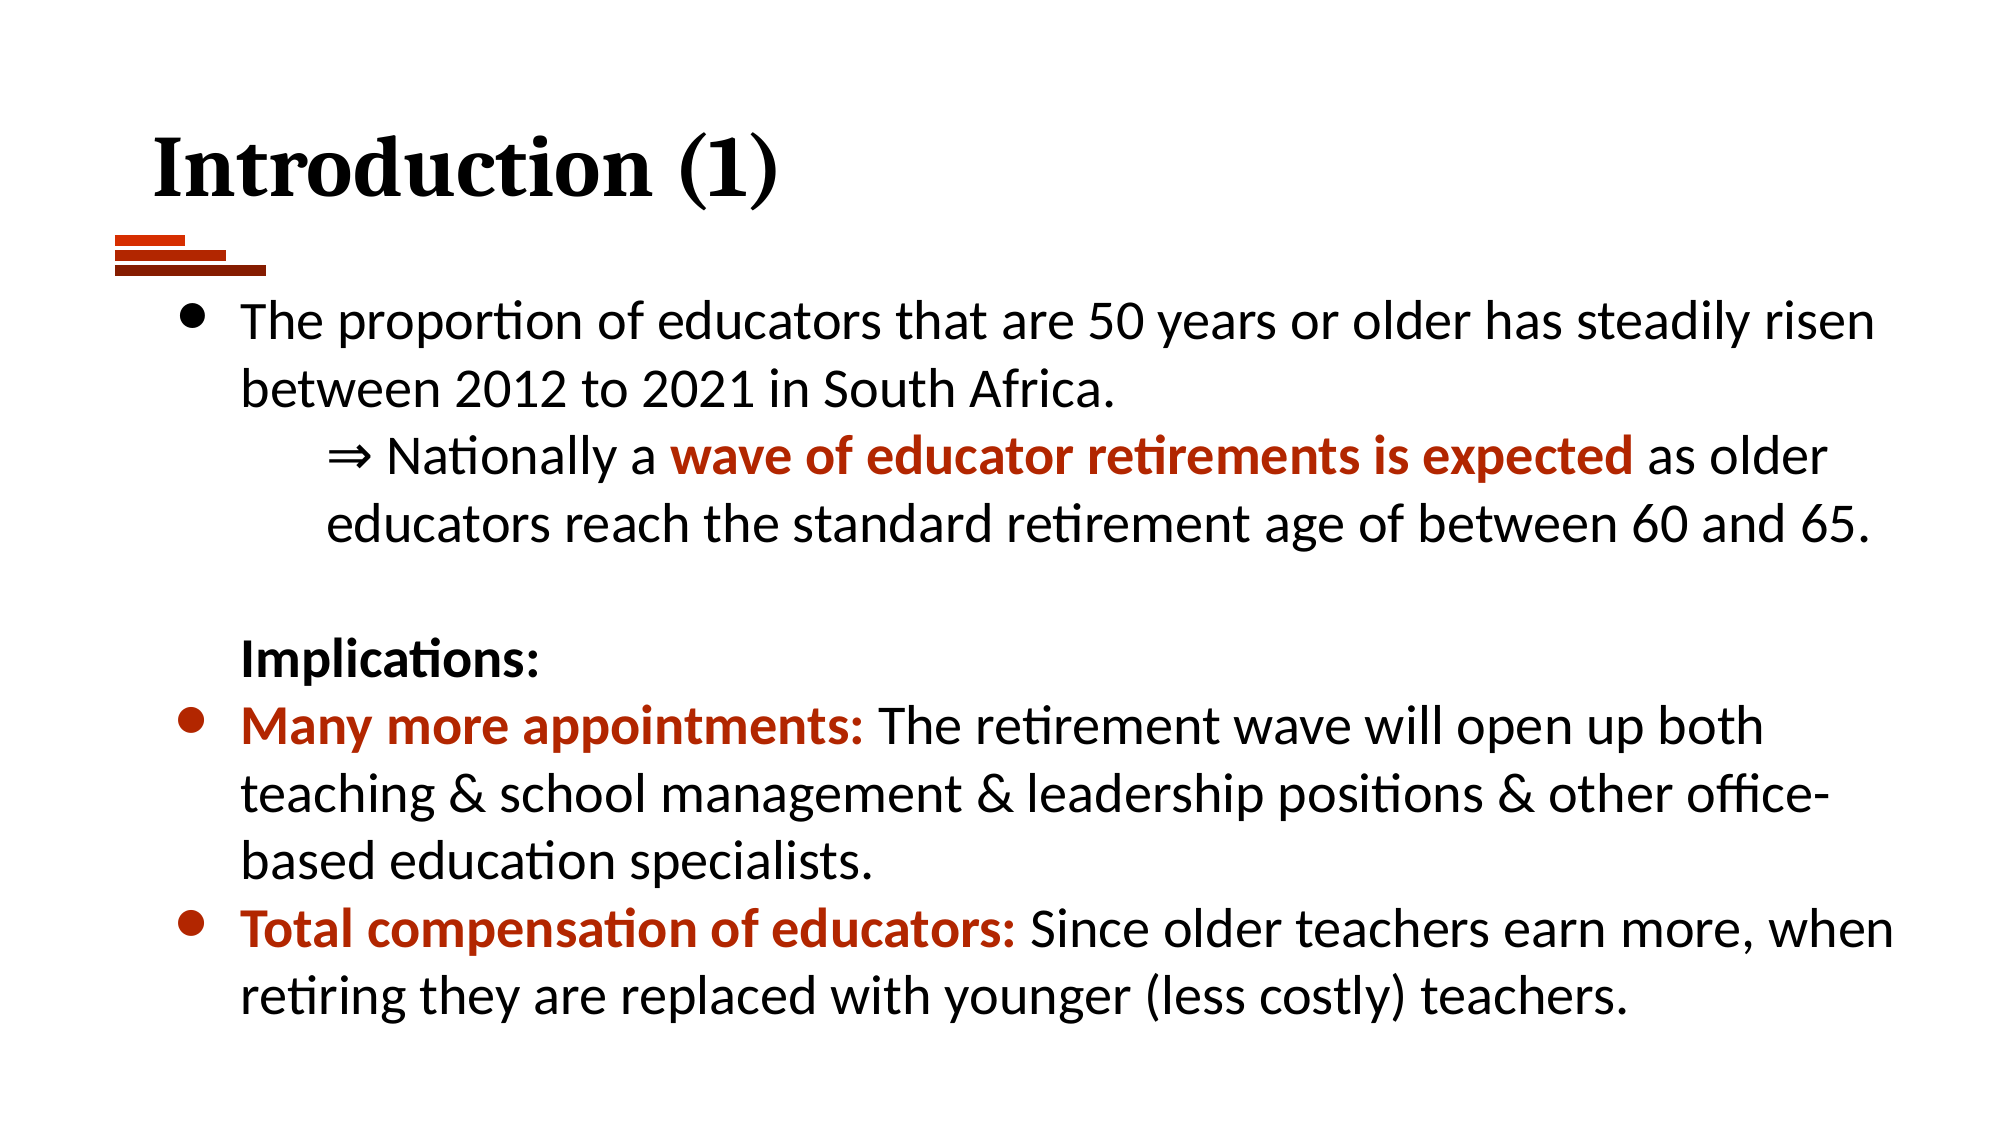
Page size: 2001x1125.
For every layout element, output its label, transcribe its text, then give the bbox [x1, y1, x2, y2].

text_box The proportion of educators that are 50 years or older has steadily risen between 2012 to 2021 in South Africa. ⇒ Nationally a wave of educator retirements is expected as older educators reach the standard retirement age of between 60 and 65. Implications: Many more appointments: The retirement wave will open up both teaching & school management & leadership positions & other office-based education specialists. Total compensation of educators: Since older teachers earn more, when retiring they are replaced with younger (less costly) teachers. [150, 268, 1918, 1042]
title Introduction (1) [137, 59, 1863, 278]
